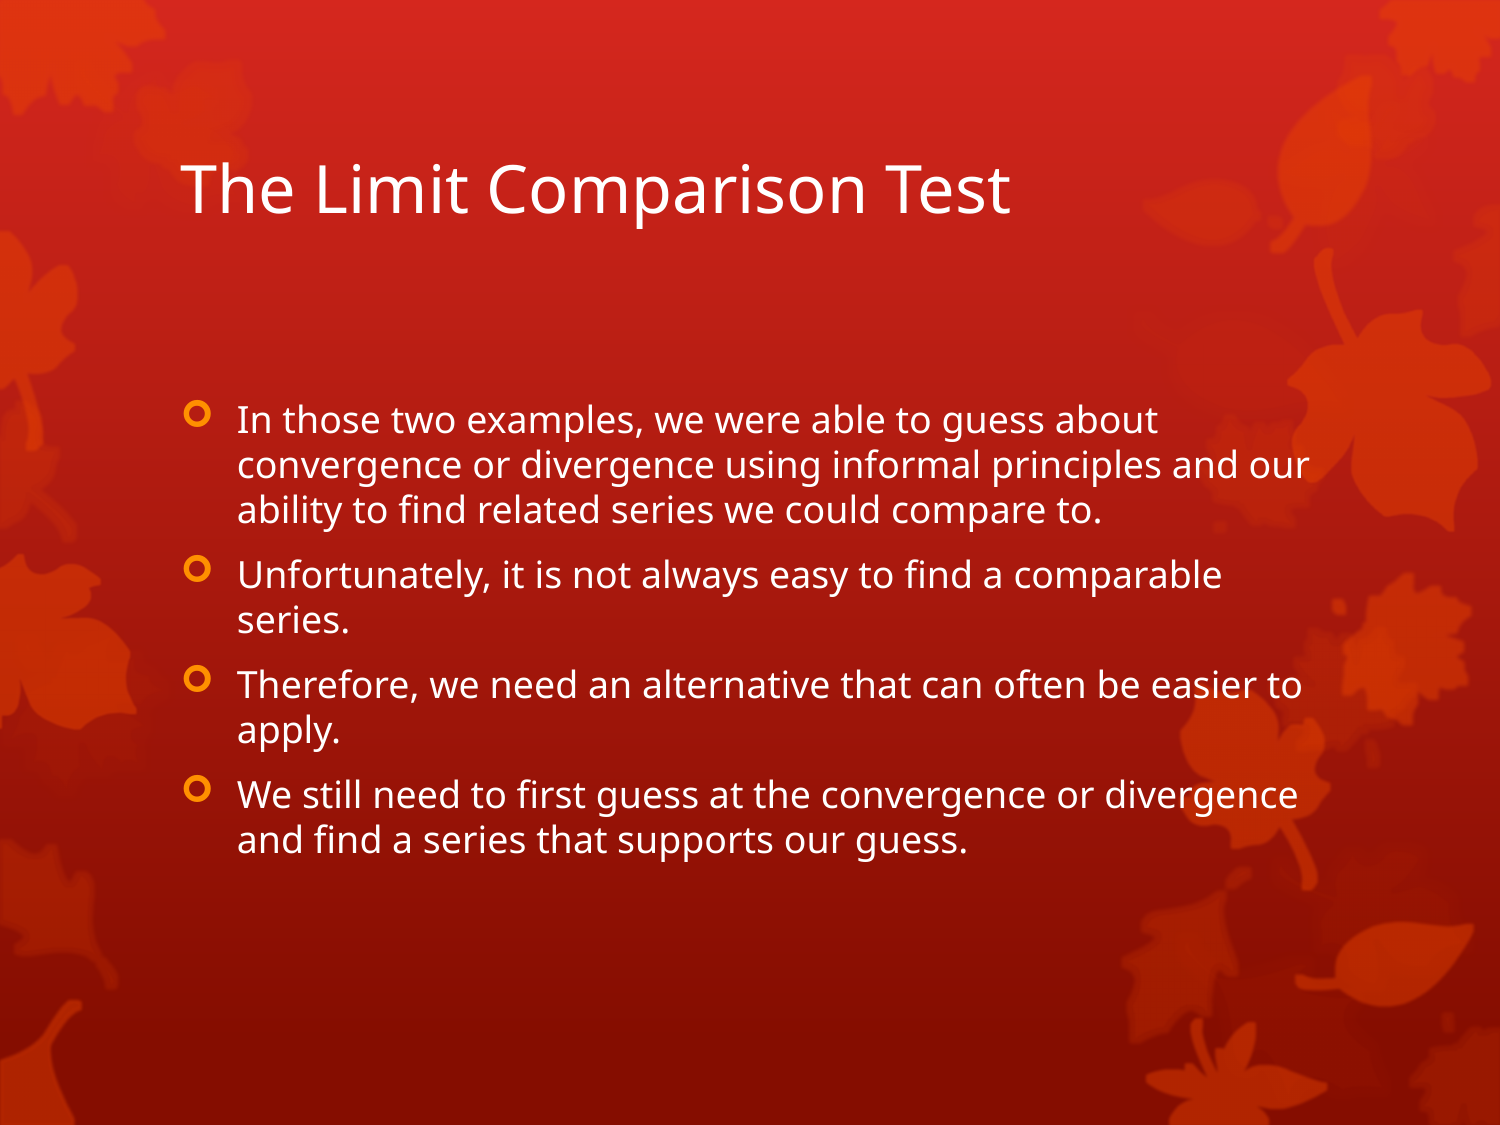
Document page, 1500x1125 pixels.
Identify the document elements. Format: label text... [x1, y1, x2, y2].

list In those two examples, we were able to guess about convergence or divergence using informal principles and our ability to find related series we could compare to. Unfortunately, it is not always easy to find a comparable series. Therefore, we need an alternative that can often be easier to apply. We still need to first guess at the convergence or divergence and find a series that supports our guess. [165, 296, 1335, 962]
title The Limit Comparison Test [165, 110, 1335, 263]
